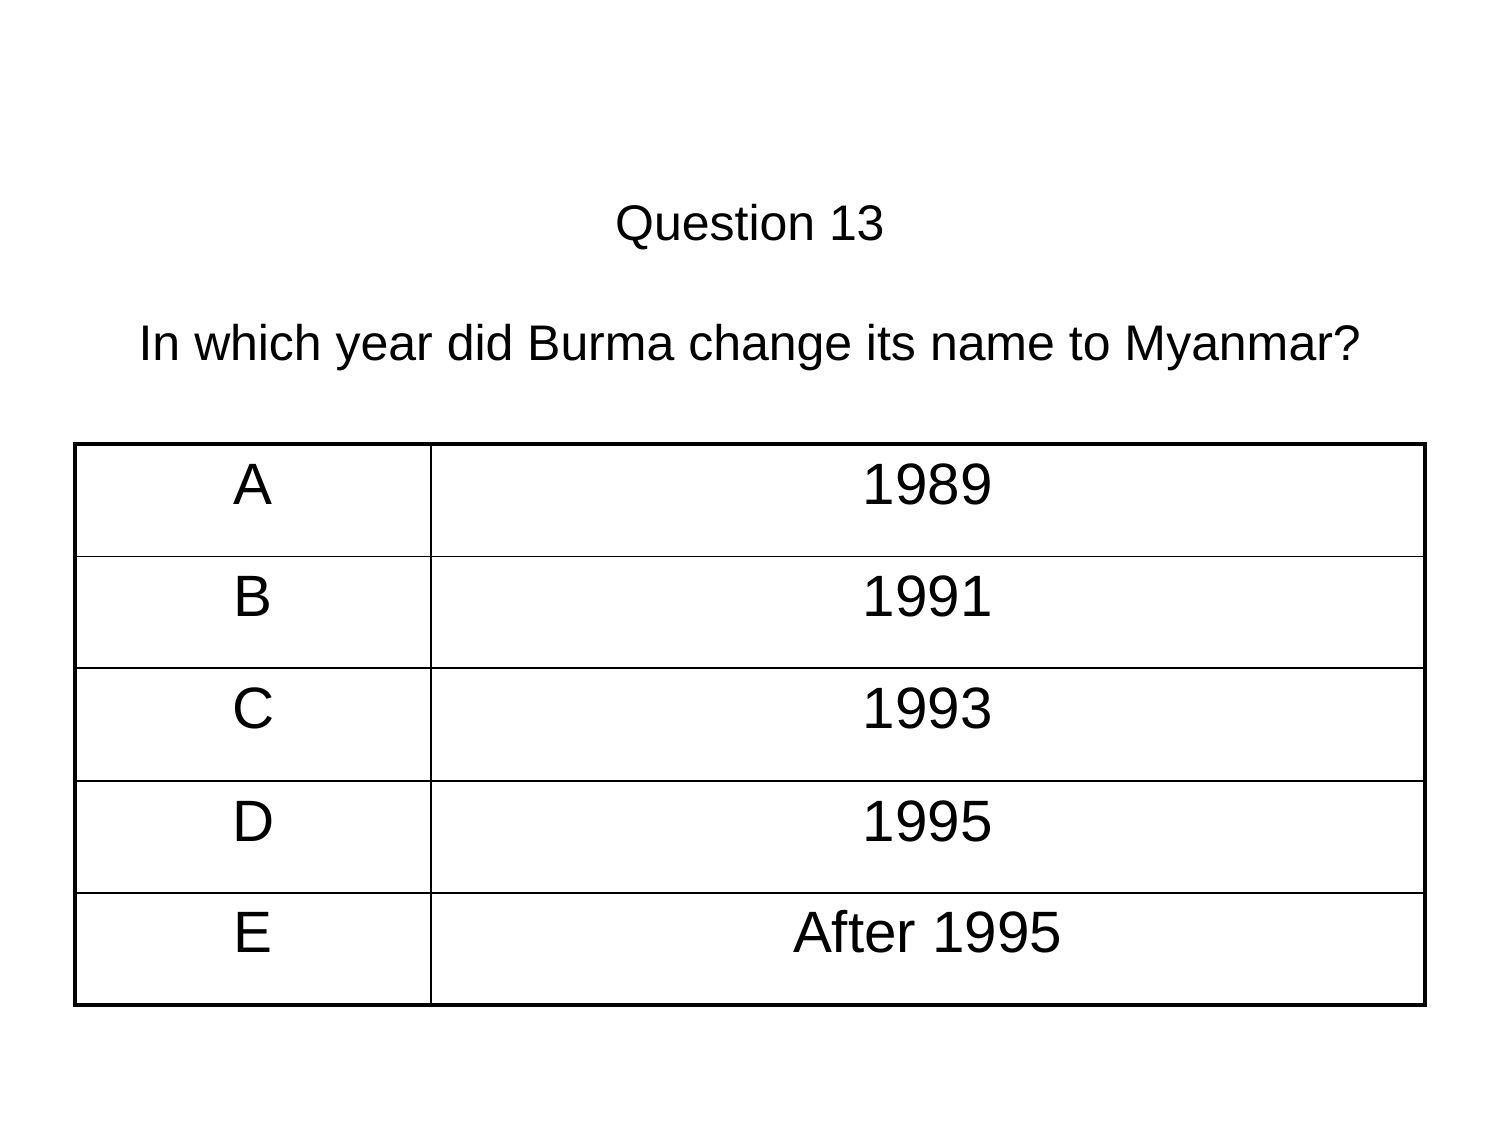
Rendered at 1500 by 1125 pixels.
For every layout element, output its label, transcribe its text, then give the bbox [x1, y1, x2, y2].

table_header A [77, 446, 430, 556]
table_cell 1991 [432, 557, 1423, 667]
table_cell C [77, 669, 430, 780]
title Question 13 In which year did Burma change its name to Myanmar? [75, 45, 1425, 442]
table_cell B [77, 557, 430, 667]
table_cell E [77, 894, 430, 1003]
table_cell After 1995 [432, 894, 1423, 1003]
table_cell D [77, 782, 430, 892]
table_header 1989 [432, 446, 1423, 556]
table_cell 1993 [432, 669, 1423, 780]
table_cell 1995 [432, 782, 1423, 892]
